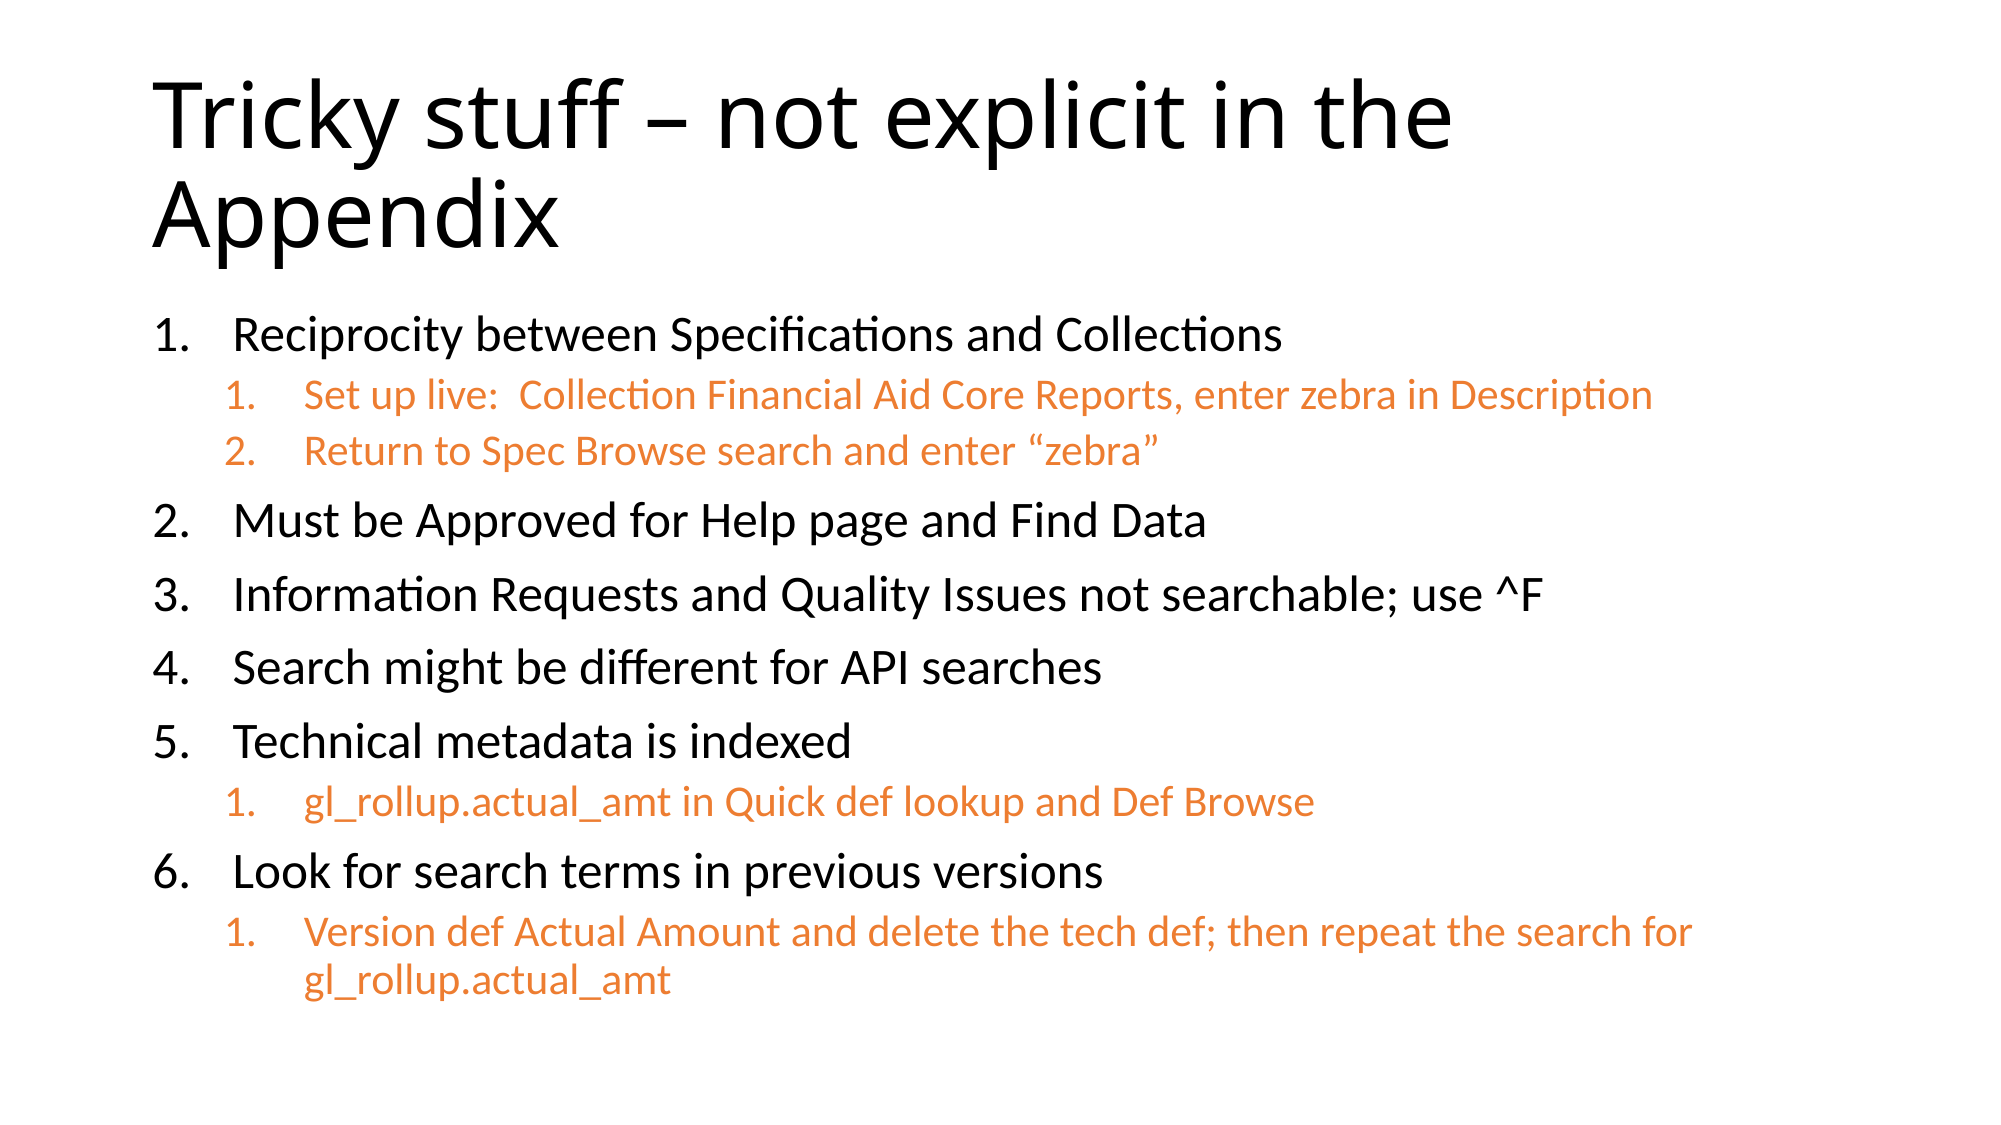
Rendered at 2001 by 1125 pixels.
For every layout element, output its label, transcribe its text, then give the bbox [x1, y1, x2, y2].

title Tricky stuff – not explicit in the Appendix [137, 59, 1863, 278]
list Reciprocity between Specifications and Collections Set up live: Collection Financial Aid Core Reports, enter zebra in Description Return to Spec Browse search and enter “zebra” Must be Approved for Help page and Find Data Information Requests and Quality Issues not searchable; use ^F Search might be different for API searches Technical metadata is indexed gl_rollup.actual_amt in Quick def lookup and Def Browse Look for search terms in previous versions Version def Actual Amount and delete the tech def; then repeat the search for gl_rollup.actual_amt [137, 299, 1863, 1014]
